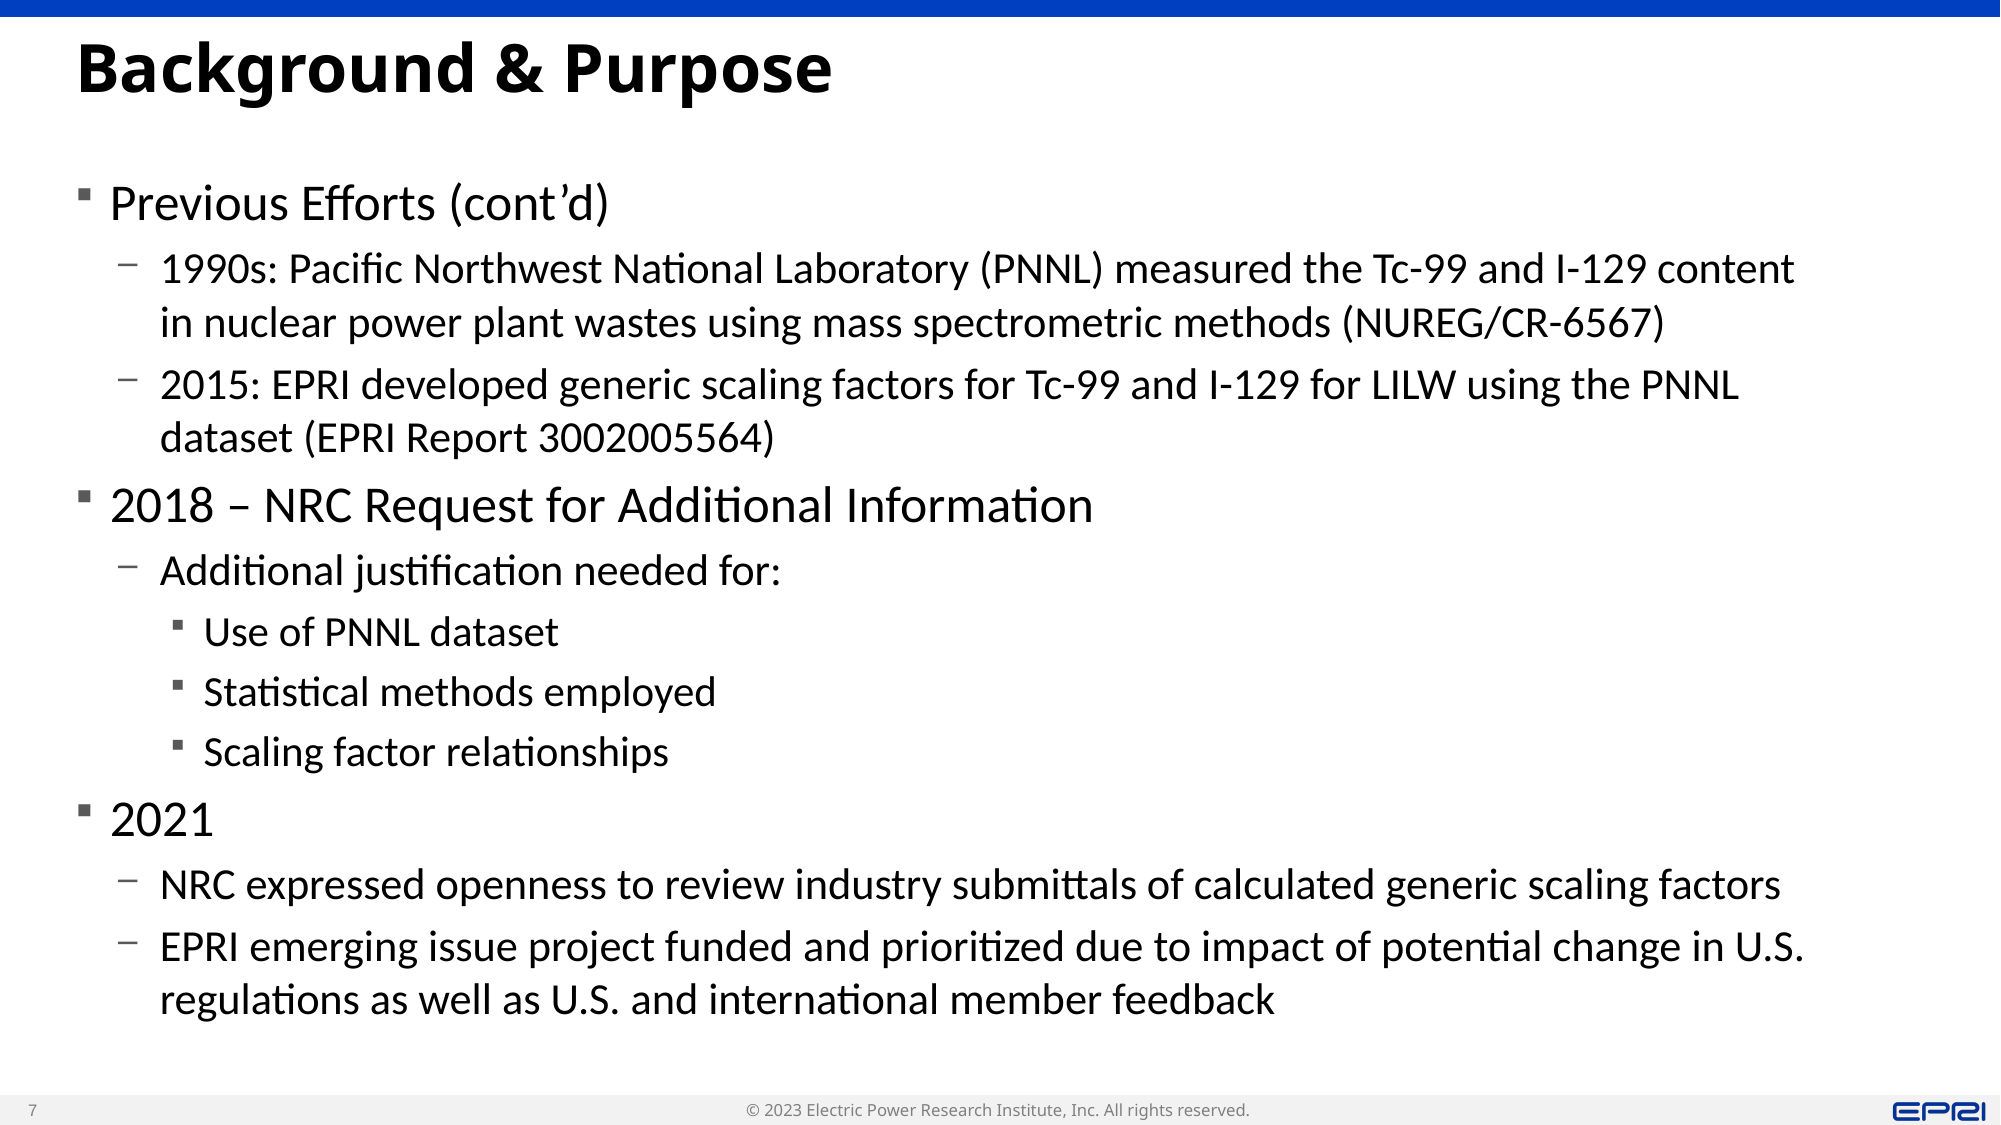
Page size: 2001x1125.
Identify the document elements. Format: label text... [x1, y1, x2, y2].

list Previous Efforts (cont’d) 1990s: Pacific Northwest National Laboratory (PNNL) measured the Tc-99 and I-129 content in nuclear power plant wastes using mass spectrometric methods (NUREG/CR-6567) 2015: EPRI developed generic scaling factors for Tc-99 and I-129 for LILW using the PNNL dataset (EPRI Report 3002005564) 2018 – NRC Request for Additional Information Additional justification needed for: Use of PNNL dataset Statistical methods employed Scaling factor relationships 2021 NRC expressed openness to review industry submittals of calculated generic scaling factors EPRI emerging issue project funded and prioritized due to impact of potential change in U.S. regulations as well as U.S. and international member feedback [59, 160, 1837, 1078]
title Background & Purpose [59, 17, 1936, 139]
picture [1892, 1102, 1986, 1121]
